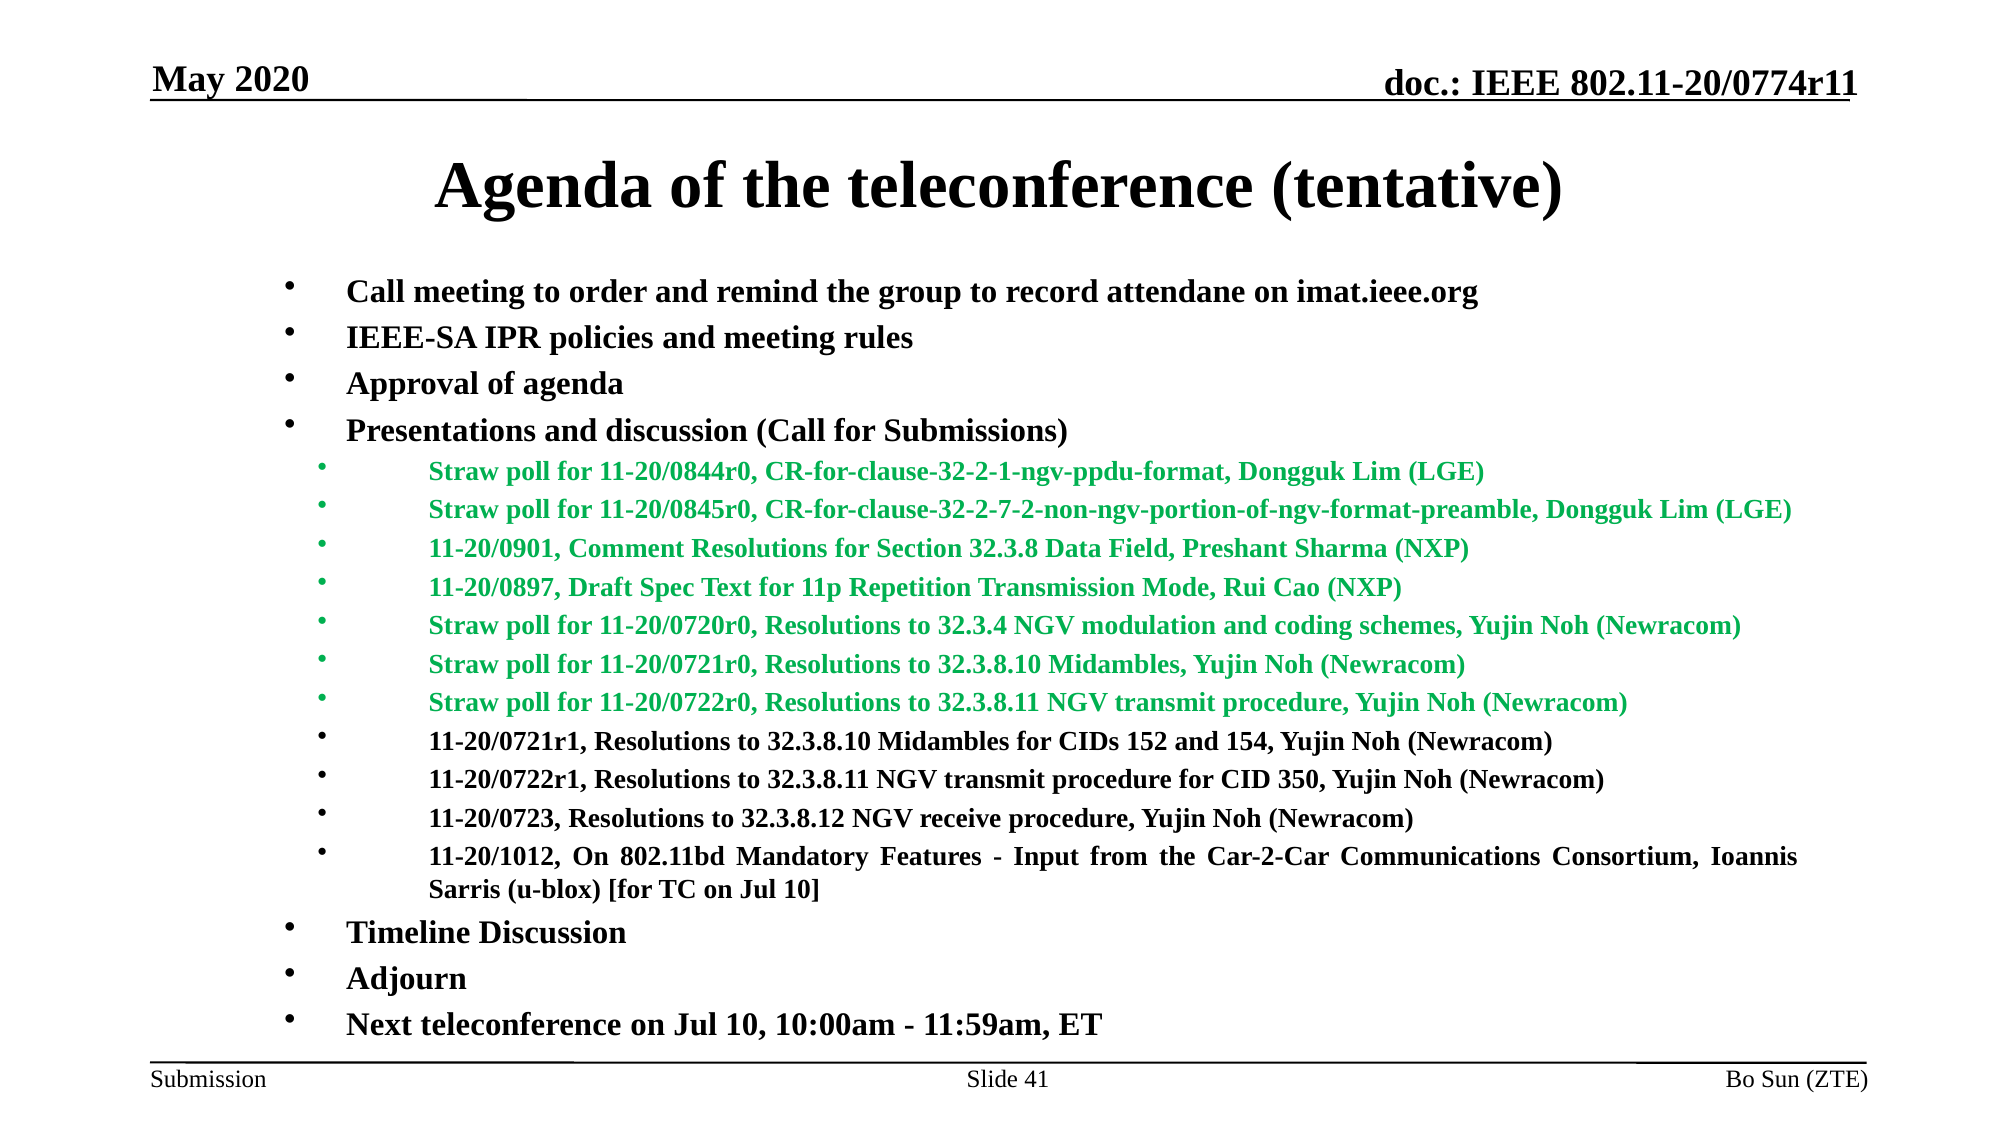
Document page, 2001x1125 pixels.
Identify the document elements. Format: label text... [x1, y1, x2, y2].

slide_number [152, 54, 563, 100]
text_box Call meeting to order and remind the group to record attendane on imat.ieee.org IEEE-SA IPR policies and meeting rules Approval of agenda Presentations and discussion (Call for Submissions) Straw poll for 11-20/0844r0, CR-for-clause-32-2-1-ngv-ppdu-format, Dongguk Lim (LGE) Straw poll for 11-20/0845r0, CR-for-clause-32-2-7-2-non-ngv-portion-of-ngv-format-preamble, Dongguk Lim (LGE) 11-20/0901, Comment Resolutions for Section 32.3.8 Data Field, Preshant Sharma (NXP) 11-20/0897, Draft Spec Text for 11p Repetition Transmission Mode, Rui Cao (NXP) Straw poll for 11-20/0720r0, Resolutions to 32.3.4 NGV modulation and coding schemes, Yujin Noh (Newracom) Straw poll for 11-20/0721r0, Resolutions to 32.3.8.10 Midambles, Yujin Noh (Newracom) Straw poll for 11-20/0722r0, Resolutions to 32.3.8.11 NGV transmit procedure, Yujin Noh (Newracom) 11-20/0721r1, Resolutions to 32.3.8.10 Midambles for CIDs 152 and 154, Yujin Noh (Newracom) 11-20/0722r1, Resolutions to 32.3.8.11 NGV transmit procedure for CID 350, Yujin Noh (Newracom) 11-20/0723, Resolutions to 32.3.8.12 NGV receive procedure, Yujin Noh (Newracom) 11-20/1012, On 802.11bd Mandatory Features - Input from the Car-2-Car Communications Consortium, Ioannis Sarris (u-blox) [for TC on Jul 10] Timeline Discussion Adjourn Next teleconference on Jul 10, 10:00am - 11:59am, ET [269, 262, 1813, 1063]
slide_number Slide [949, 1063, 1067, 1123]
footer Bo Sun (ZTE) [1171, 1061, 1869, 1093]
text_box Agenda of the teleconference (tentative) [362, 99, 1638, 262]
